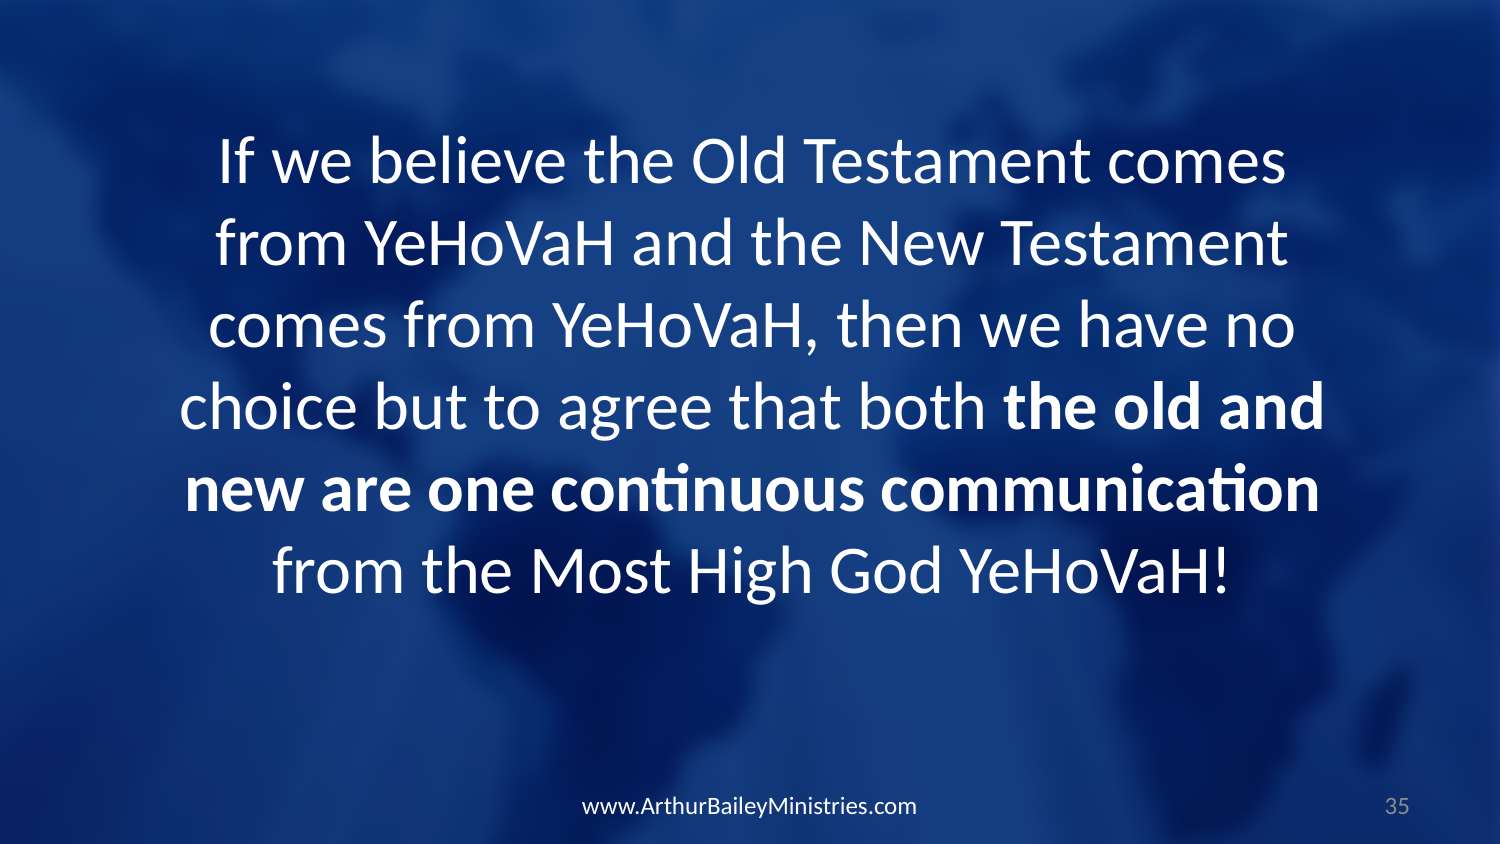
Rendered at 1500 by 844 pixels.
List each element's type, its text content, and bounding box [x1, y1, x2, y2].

slide_number 35 [1074, 782, 1425, 827]
picture [0, 0, 1500, 844]
list If we believe the Old Testament comes from YeHoVaH and the New Testament comes from YeHoVaH, then we have no choice but to agree that both the old and new are one continuous communication from the Most High God YeHoVaH! [151, 107, 1355, 741]
footer www.ArthurBaileyMinistries.com [512, 782, 988, 827]
